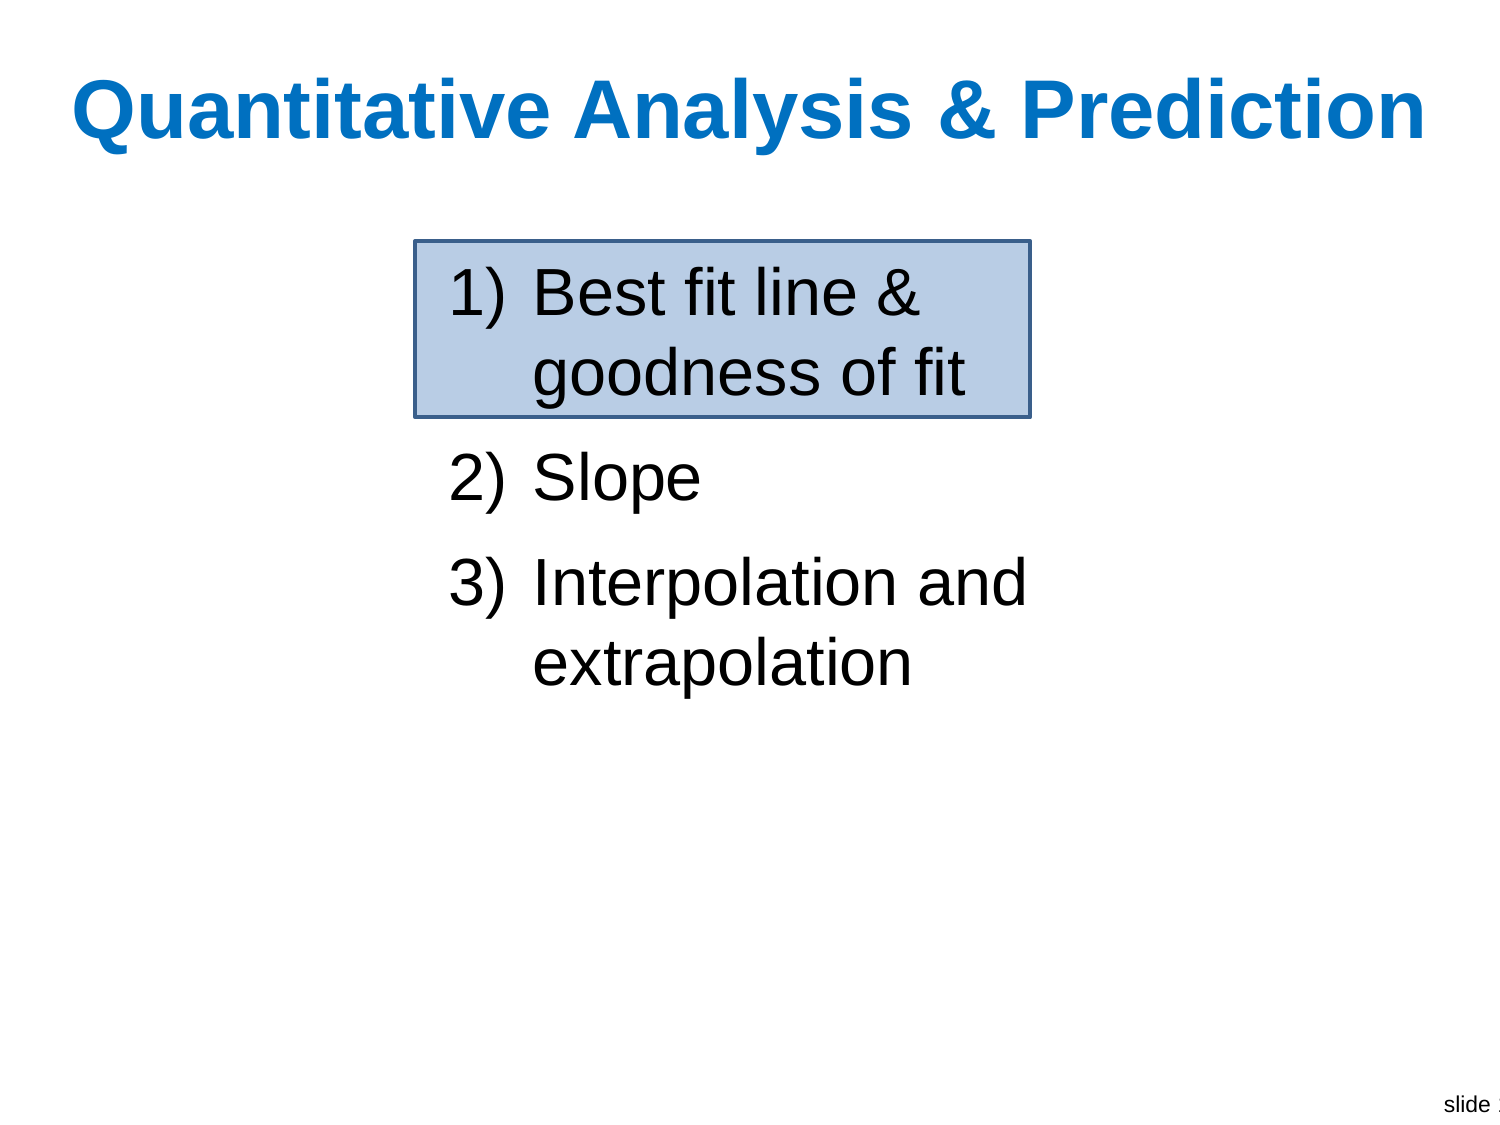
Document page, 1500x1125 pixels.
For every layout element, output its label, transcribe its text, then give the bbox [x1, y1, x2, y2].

text_box [413, 239, 1032, 419]
list Best fit line & goodness of fit Slope Interpolation and extrapolation [433, 241, 1067, 1055]
title Quantitative Analysis & Prediction [29, 45, 1471, 166]
